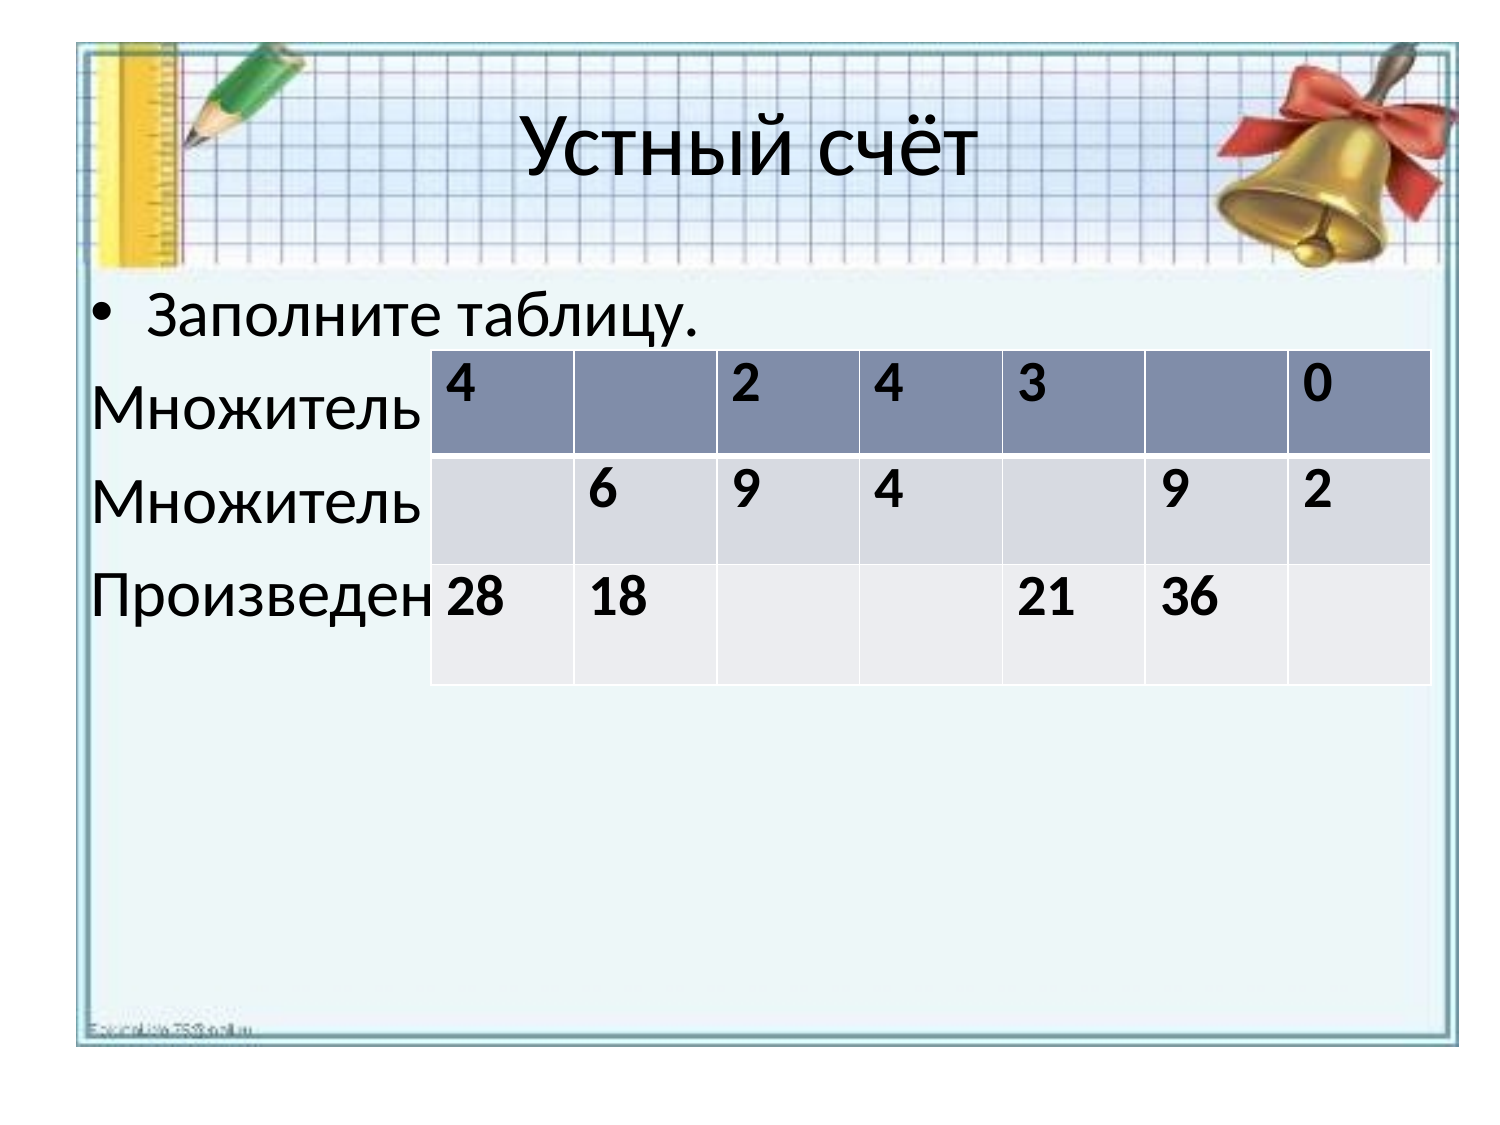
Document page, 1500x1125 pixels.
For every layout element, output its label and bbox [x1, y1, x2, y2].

picture [76, 42, 1459, 1047]
